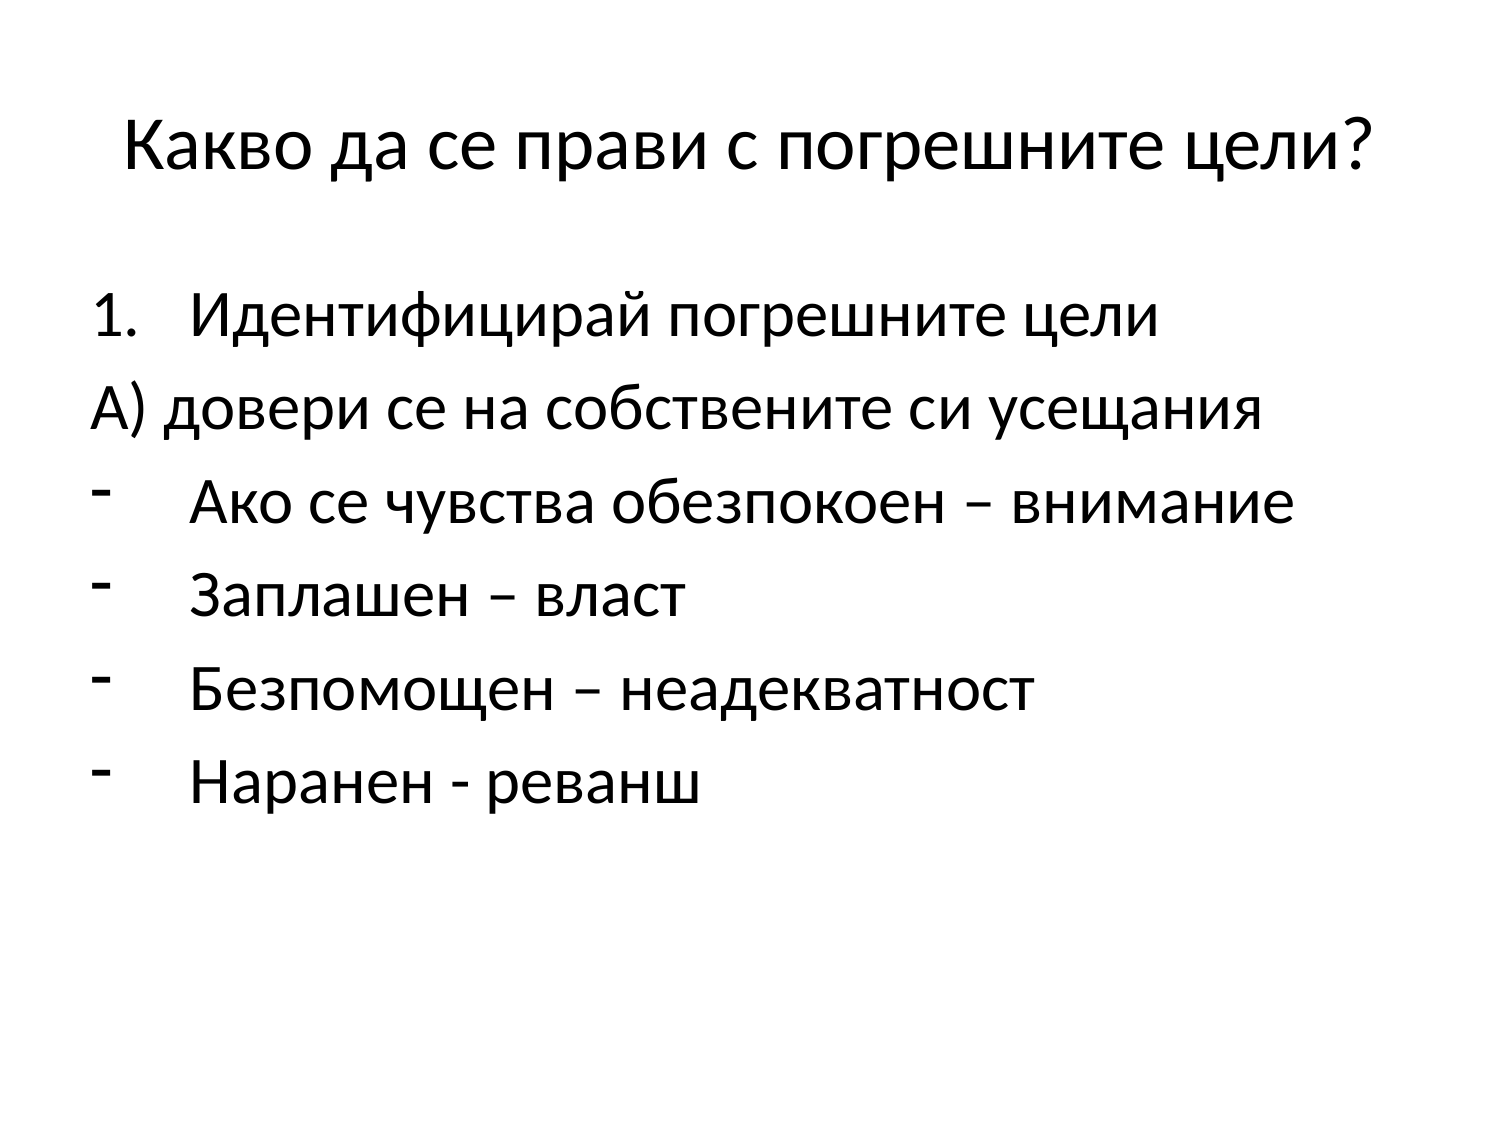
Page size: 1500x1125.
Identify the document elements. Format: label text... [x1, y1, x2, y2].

list Идентифицирай погрешните цели А) довери се на собствените си усещания Ако се чувства обезпокоен – внимание Заплашен – власт Безпомощен – неадекватност Наранен - реванш [75, 262, 1425, 1005]
title Какво да се прави с погрешните цели? [75, 45, 1425, 233]
